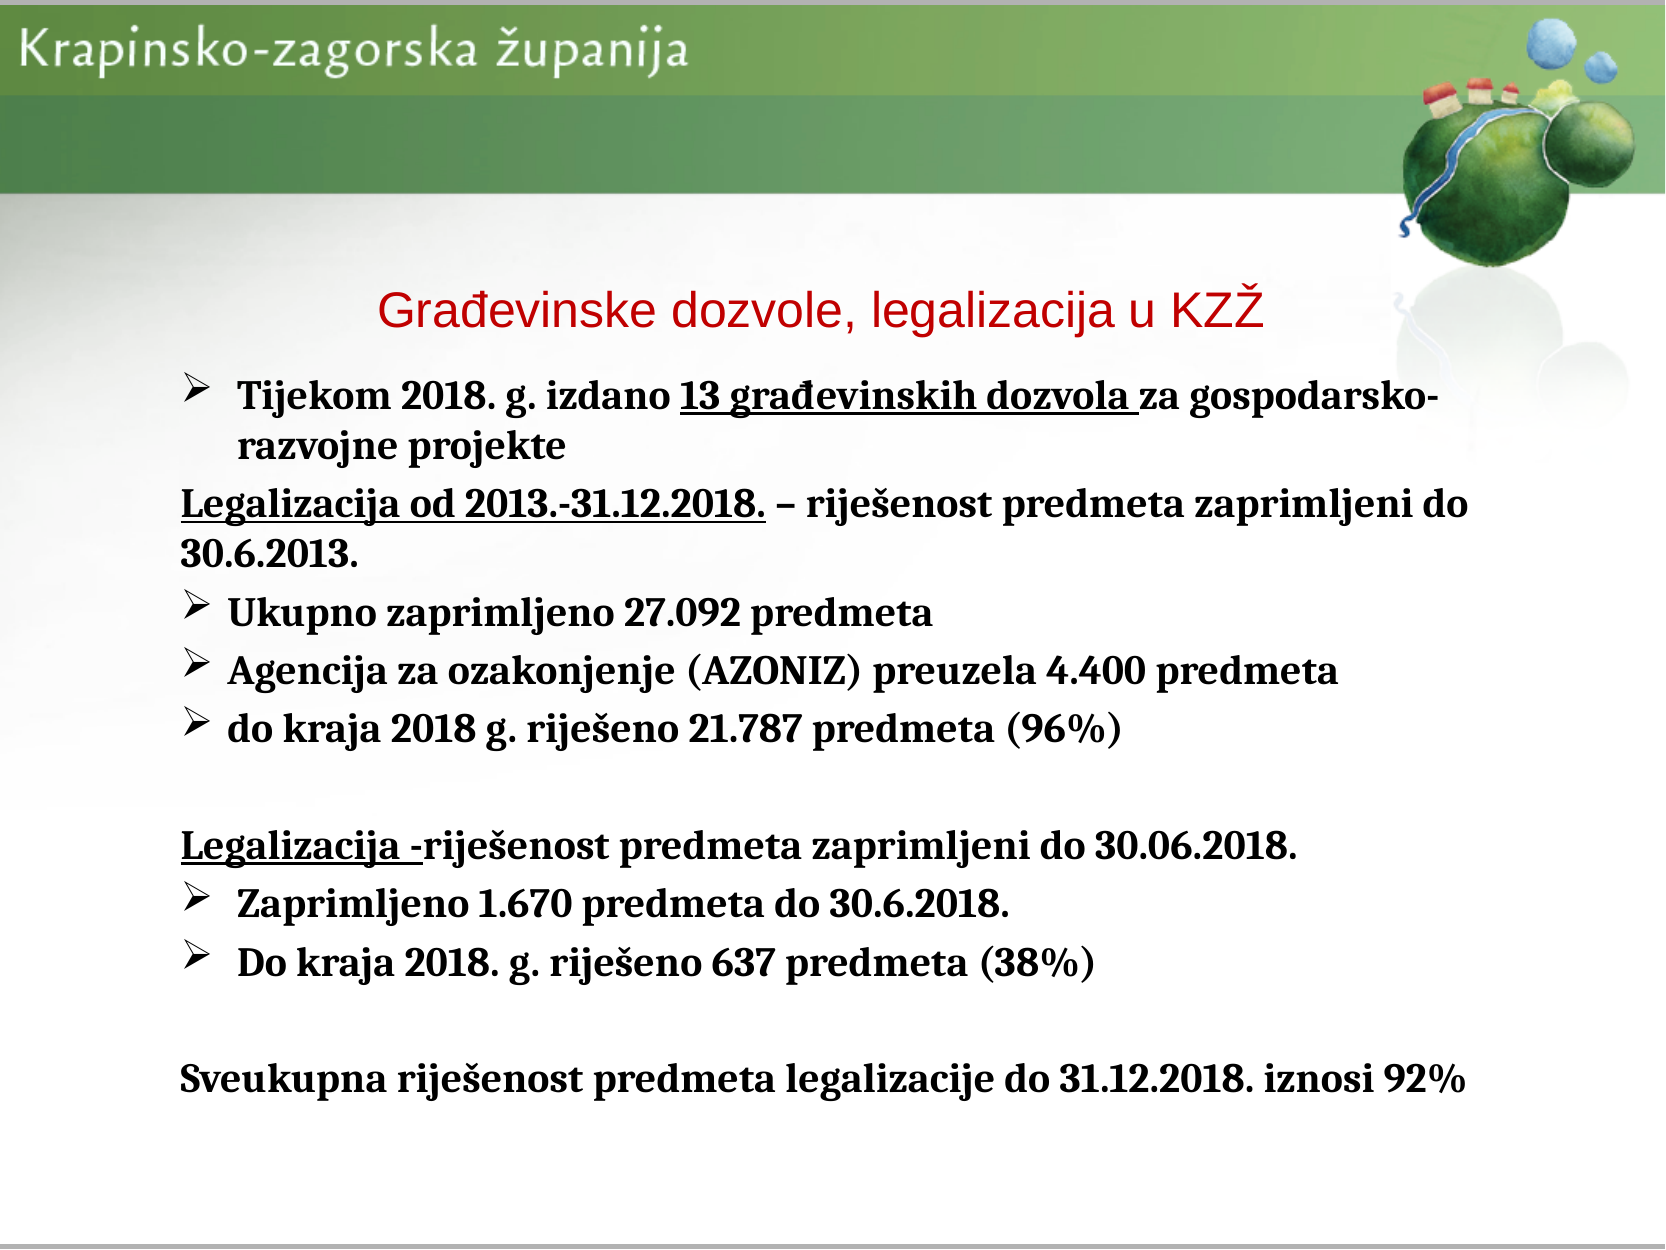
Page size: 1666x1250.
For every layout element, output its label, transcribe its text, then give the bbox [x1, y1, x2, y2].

picture [0, 5, 1666, 1244]
title Građevinske dozvole, legalizacija u KZŽ [71, 270, 1571, 360]
list Tijekom 2018. g. izdano 13 građevinskih dozvola za gospodarsko-razvojne projekte Legalizacija od 2013.-31.12.2018. – riješenost predmeta zaprimljeni do 30.6.2013. Ukupno zaprimljeno 27.092 predmeta Agencija za ozakonjenje (AZONIZ) preuzela 4.400 predmeta do kraja 2018 g. riješeno 21.787 predmeta (96%) Legalizacija -riješenost predmeta zaprimljeni do 30.06.2018. Zaprimljeno 1.670 predmeta do 30.6.2018. Do kraja 2018. g. riješeno 637 predmeta (38%) Sveukupna riješenost predmeta legalizacije do 31.12.2018. iznosi 92% [72, 359, 1581, 1147]
